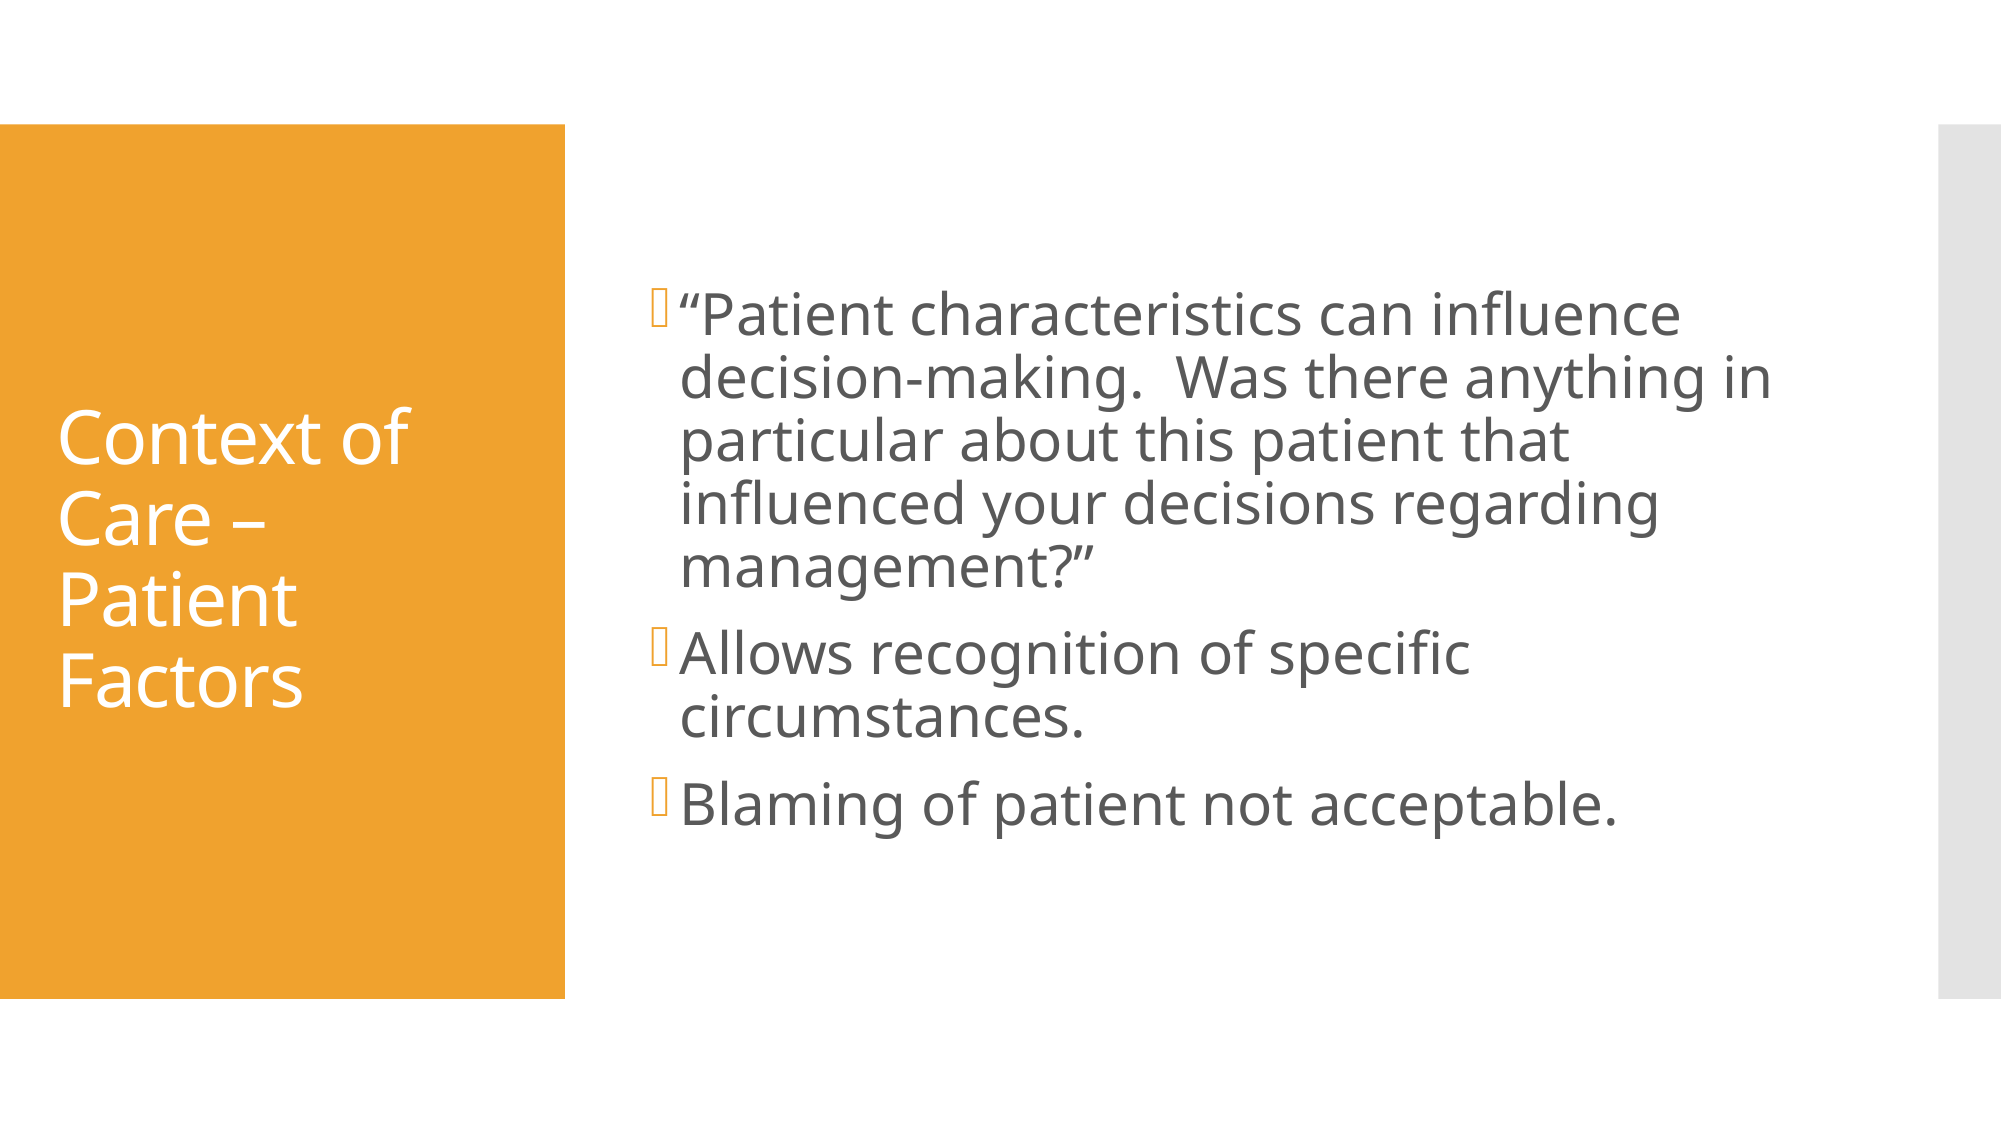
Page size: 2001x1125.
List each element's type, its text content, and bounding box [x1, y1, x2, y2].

title Context of Care – Patient Factors [41, 184, 525, 940]
list “Patient characteristics can influence decision-making. Was there anything in particular about this patient that influenced your decisions regarding management?” Allows recognition of specific circumstances. Blaming of patient not acceptable. [634, 141, 1835, 982]
